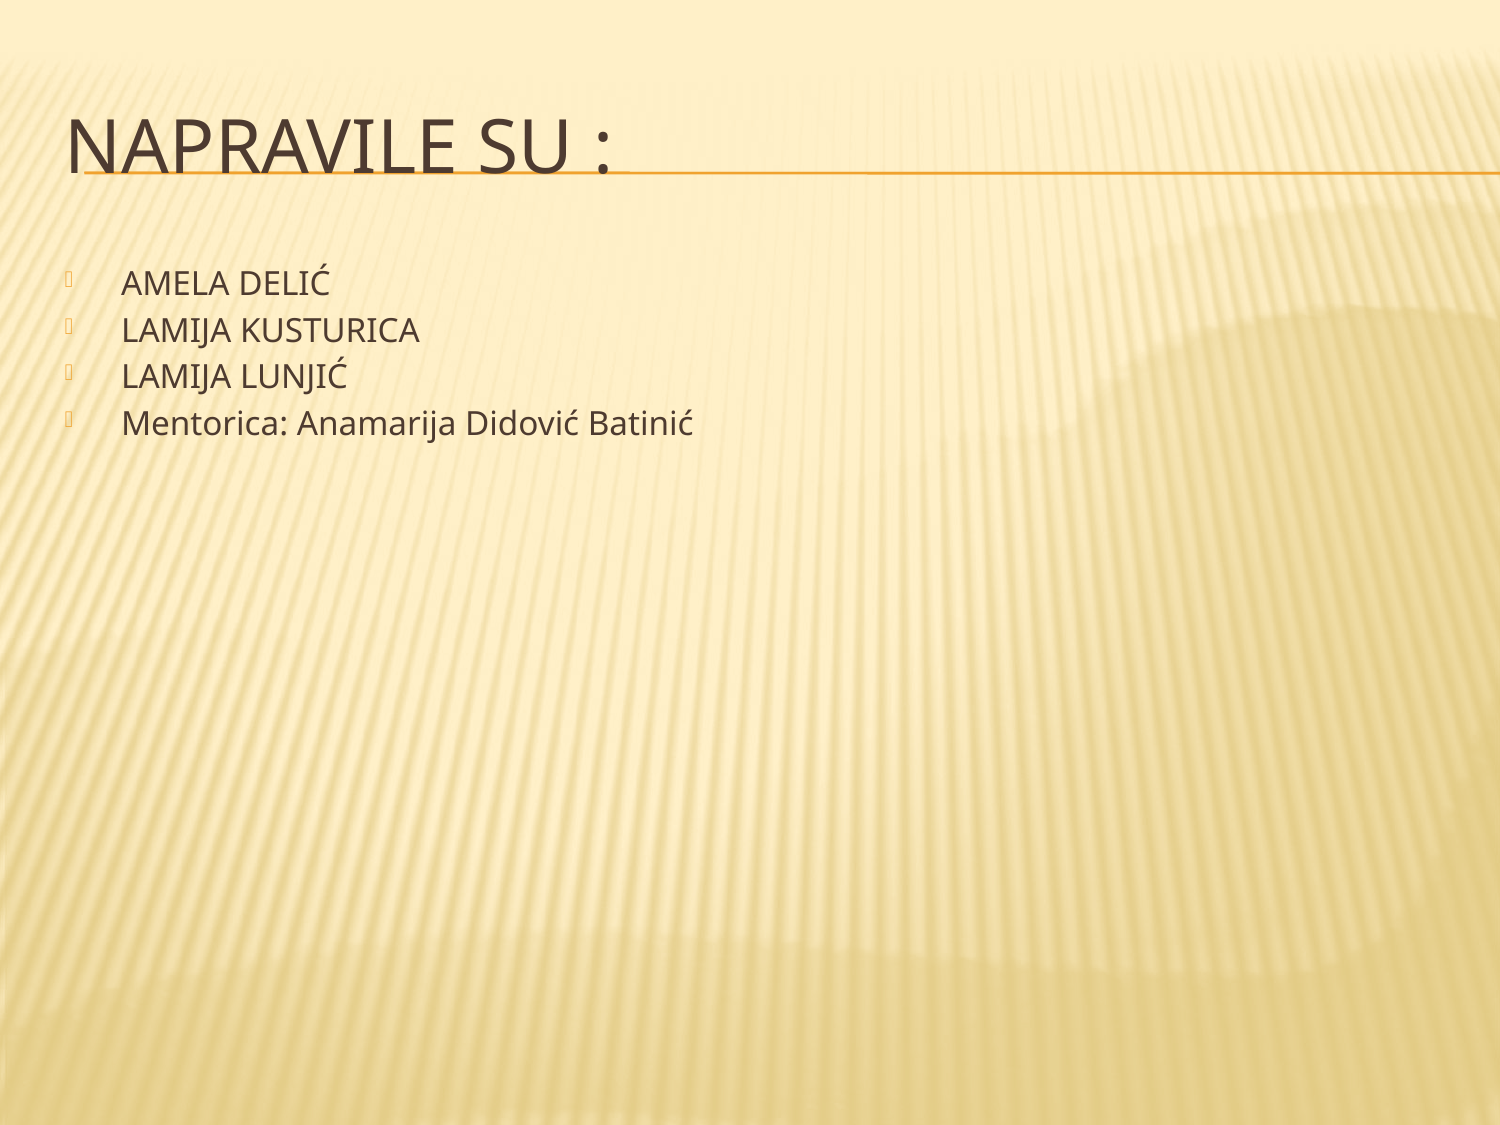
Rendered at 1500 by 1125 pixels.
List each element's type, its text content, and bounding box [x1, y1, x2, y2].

title NAPRAVILE SU : [50, 75, 1475, 213]
list AMELA DELIĆ LAMIJA KUSTURICA LAMIJA LUNJIĆ Mentorica: Anamarija Didović Batinić [50, 254, 1475, 998]
